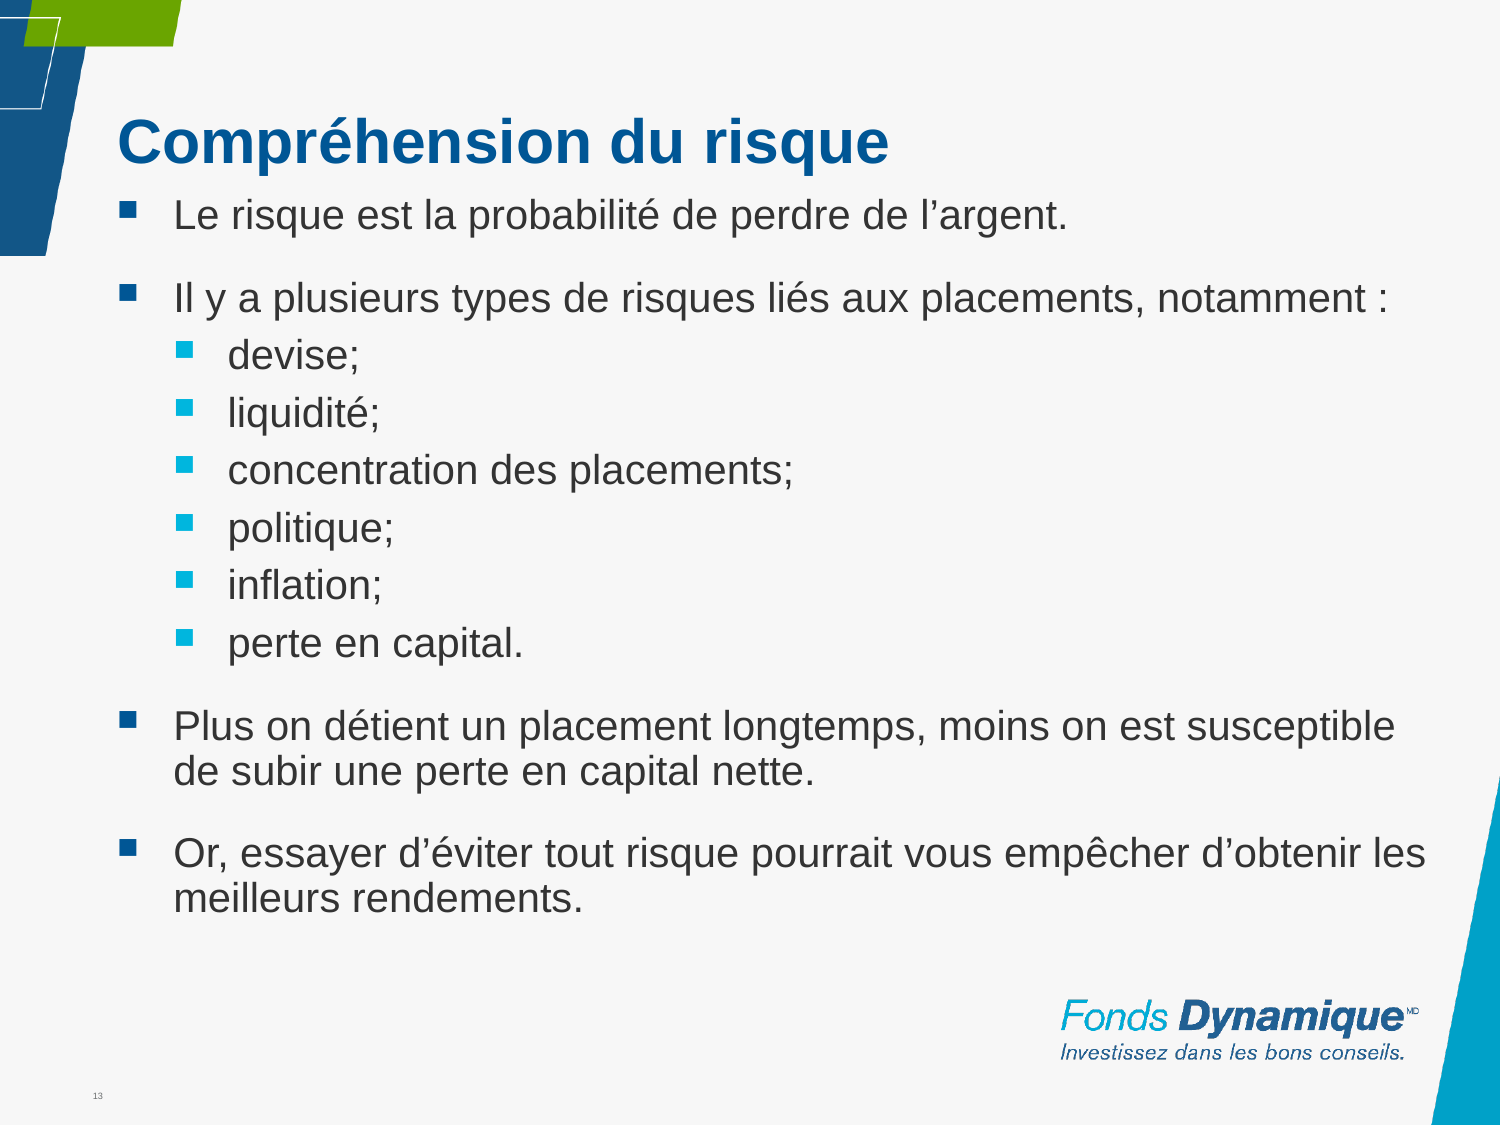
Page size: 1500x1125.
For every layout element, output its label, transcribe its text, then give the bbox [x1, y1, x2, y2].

title Compréhension du risque [117, 74, 1438, 193]
list Le risque est la probabilité de perdre de l’argent. Il y a plusieurs types de risques liés aux placements, notamment : devise; liquidité; concentration des placements; politique; inflation; perte en capital. Plus on détient un placement longtemps, moins on est susceptible de subir une perte en capital nette. Or, essayer d’éviter tout risque pourrait vous empêcher d’obtenir les meilleurs rendements. [117, 193, 1438, 952]
picture [1051, 724, 1500, 1125]
picture [0, 0, 207, 256]
